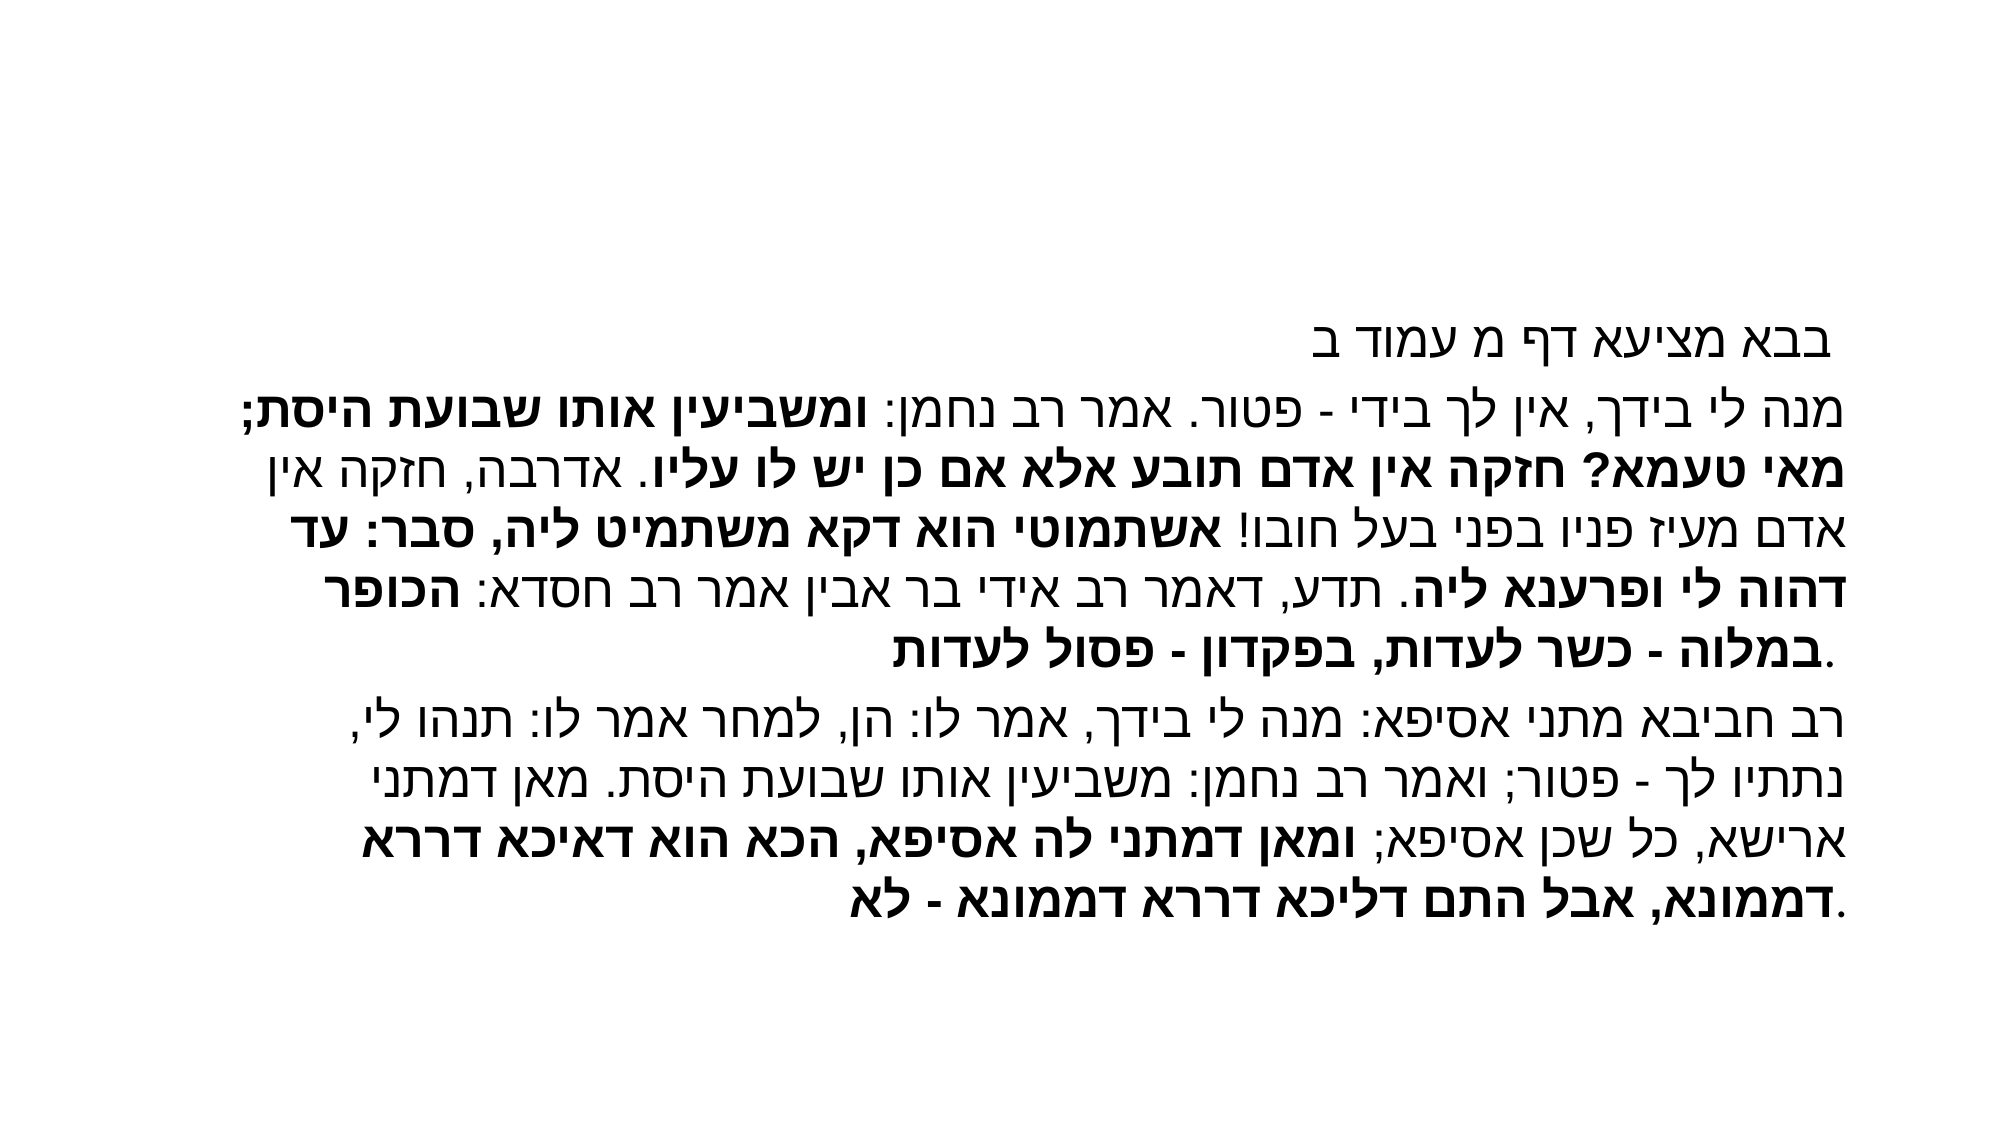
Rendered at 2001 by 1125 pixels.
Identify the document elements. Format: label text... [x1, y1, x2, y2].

list בבא מציעא דף מ עמוד ב מנה לי בידך, אין לך בידי - פטור. אמר רב נחמן: ומשביעין אותו שבועת היסת; מאי טעמא? חזקה אין אדם תובע אלא אם כן יש לו עליו. אדרבה, חזקה אין אדם מעיז פניו בפני בעל חובו! אשתמוטי הוא דקא משתמיט ליה, סבר: עד דהוה לי ופרענא ליה. תדע, דאמר רב אידי בר אבין אמר רב חסדא: הכופר במלוה - כשר לעדות, בפקדון - פסול לעדות. רב חביבא מתני אסיפא: מנה לי בידך, אמר לו: הן, למחר אמר לו: תנהו לי, נתתיו לך - פטור; ואמר רב נחמן: משביעין אותו שבועת היסת. מאן דמתני ארישא, כל שכן אסיפא; ומאן דמתני לה אסיפא, הכא הוא דאיכא דררא דממונא, אבל התם דליכא דררא דממונא - לא. [137, 299, 1863, 1014]
